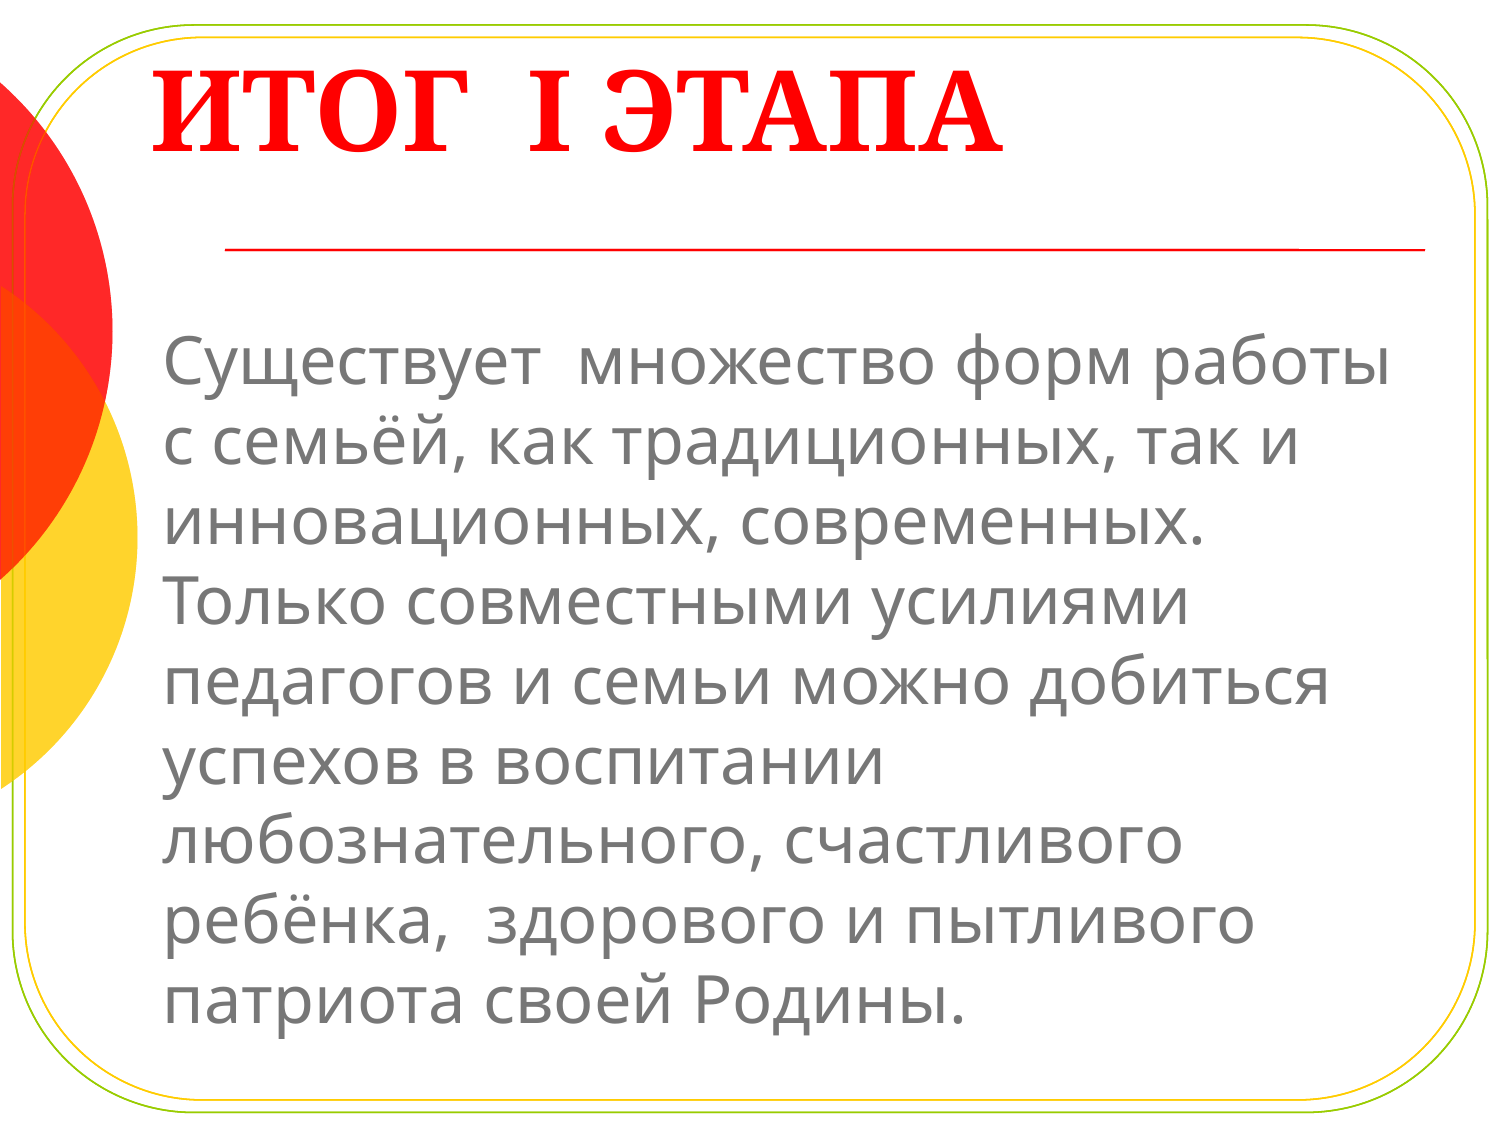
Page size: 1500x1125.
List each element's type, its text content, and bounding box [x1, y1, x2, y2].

title Итог I этапа [135, 30, 1411, 255]
list Существует множество форм работы с семьёй, как традиционных, так и инновационных, современных. Только совместными усилиями педагогов и семьи можно добиться успехов в воспитании любознательного, счастливого ребёнка, здорового и пытливого патриота своей Родины. [147, 798, 1423, 1045]
